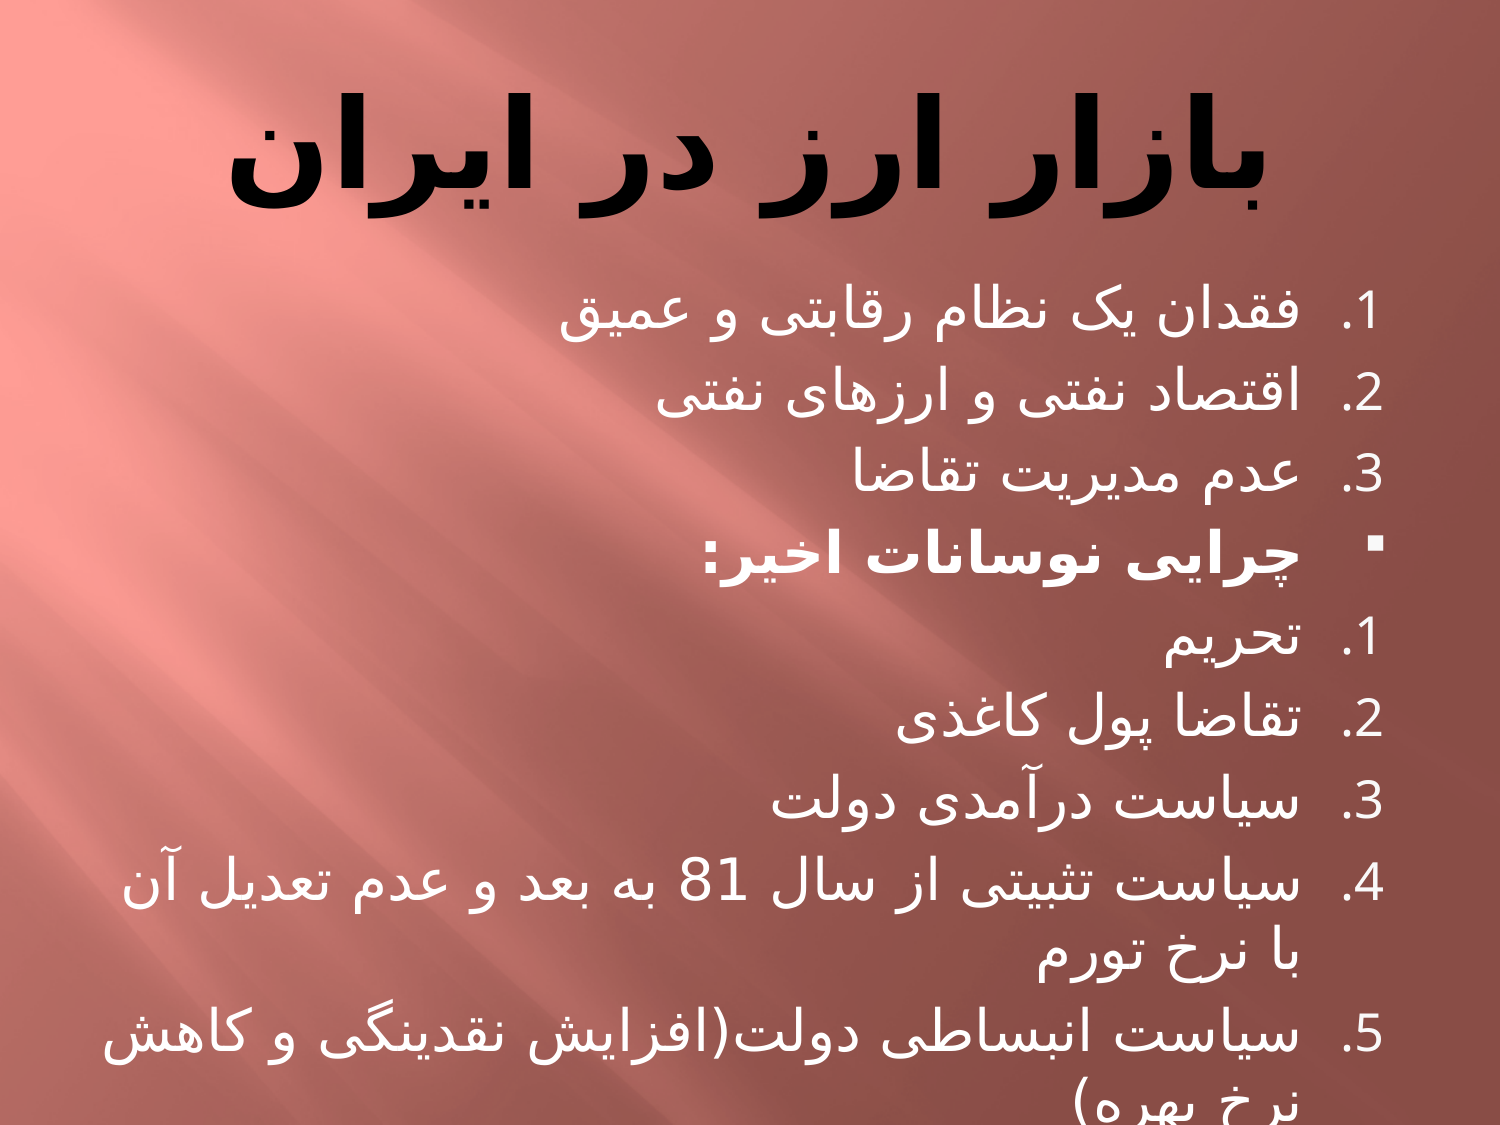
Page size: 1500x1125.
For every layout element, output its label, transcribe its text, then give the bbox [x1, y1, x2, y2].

title بازار ارز در ایران [75, 45, 1425, 233]
list فقدان یک نظام رقابتی و عمیق اقتصاد نفتی و ارزهای نفتی عدم مدیریت تقاضا چرایی نوسانات اخیر: تحریم تقاضا پول کاغذی سیاست درآمدی دولت سیاست تثبیتی از سال 81 به بعد و عدم تعدیل آن با نرخ تورم سیاست انبساطی دولت(افزایش نقدینگی و کاهش نرخ بهره) [75, 262, 1425, 1035]
